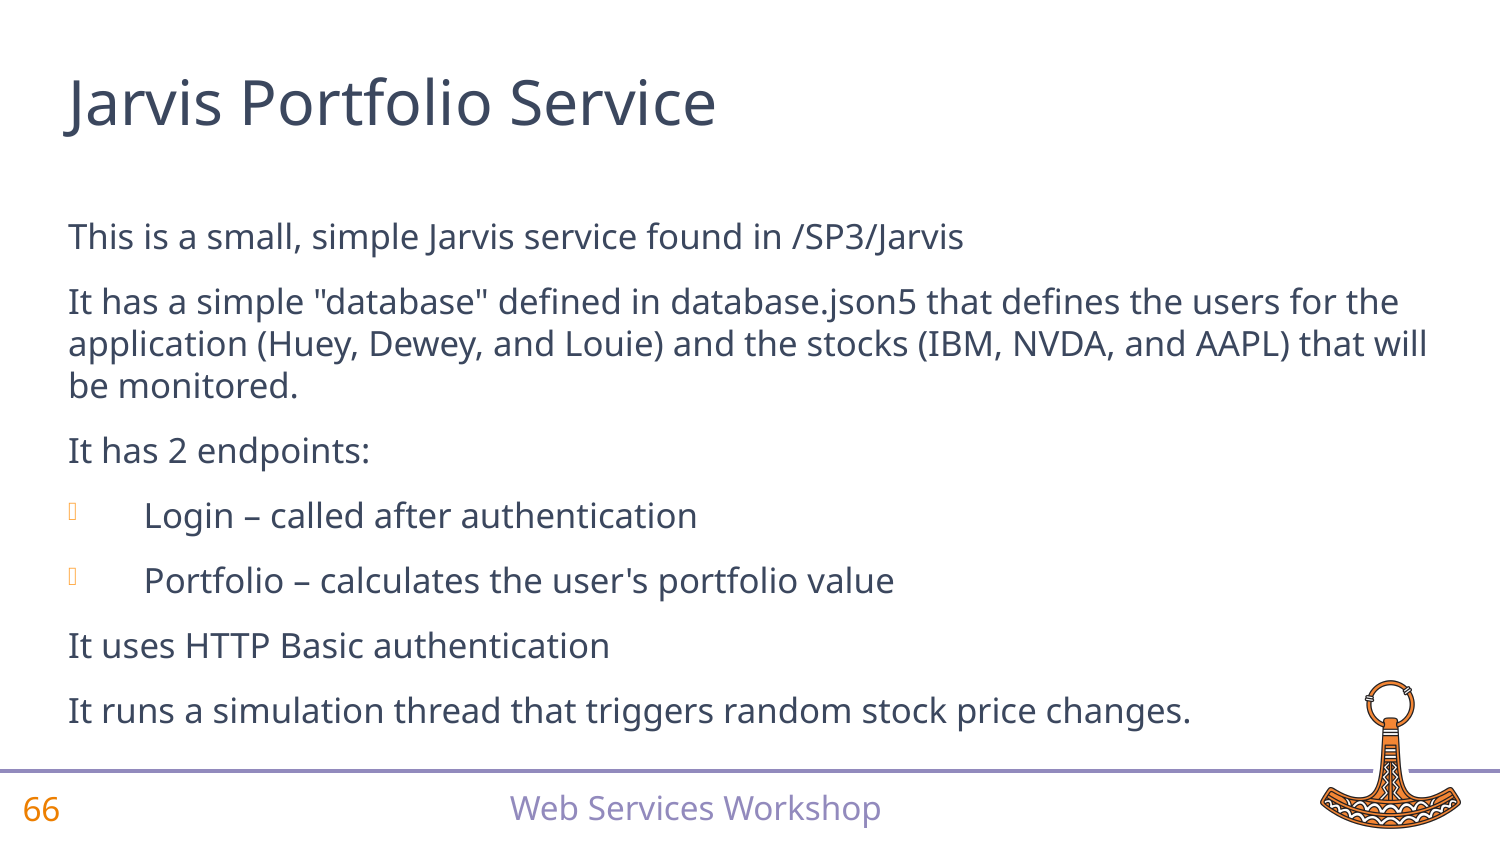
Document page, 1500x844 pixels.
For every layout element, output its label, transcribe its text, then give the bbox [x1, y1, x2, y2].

title Jarvis Portfolio Service [53, 43, 1203, 157]
picture [1320, 680, 1461, 829]
list This is a small, simple Jarvis service found in /SP3/Jarvis It has a simple "database" defined in database.json5 that defines the users for the application (Huey, Dewey, and Louie) and the stocks (IBM, NVDA, and AAPL) that will be monitored. It has 2 endpoints: Login – called after authentication Portfolio – calculates the user's portfolio value It uses HTTP Basic authentication It runs a simulation thread that triggers random stock price changes. [53, 207, 1453, 740]
